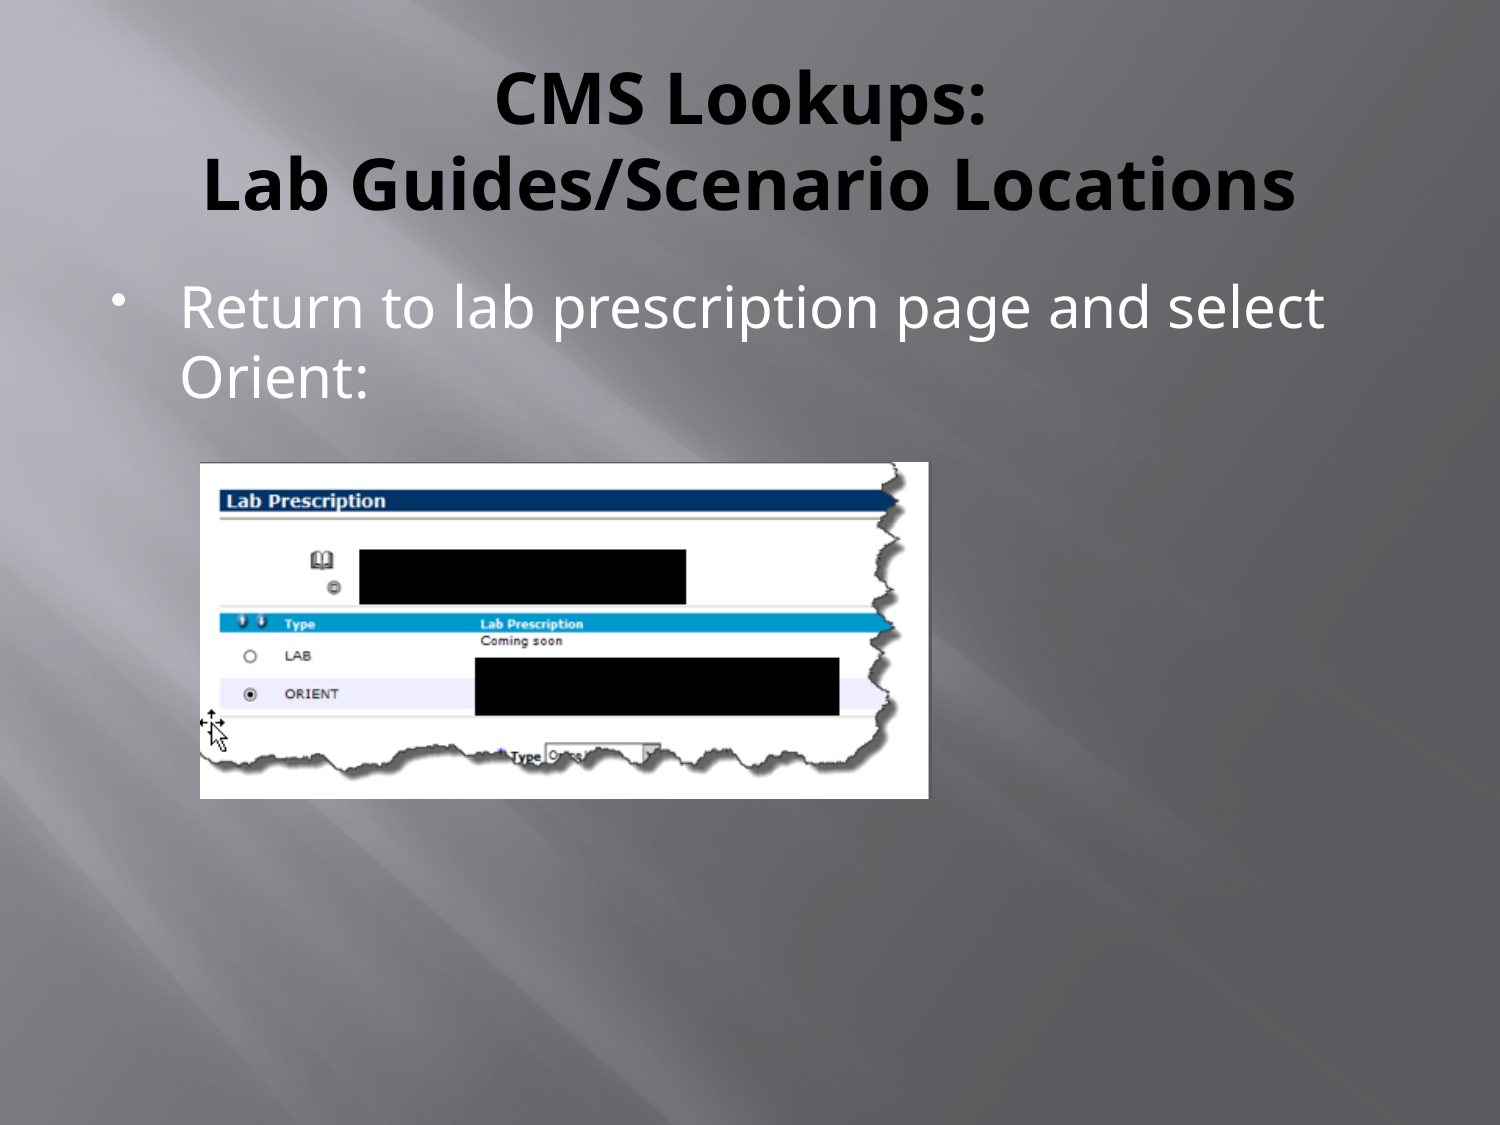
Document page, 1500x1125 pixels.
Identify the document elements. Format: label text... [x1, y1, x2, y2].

title CMS Lookups: Lab Guides/Scenario Locations [75, 45, 1425, 233]
list Return to lab prescription page and select Orient: [75, 262, 1425, 1035]
picture [199, 462, 932, 799]
